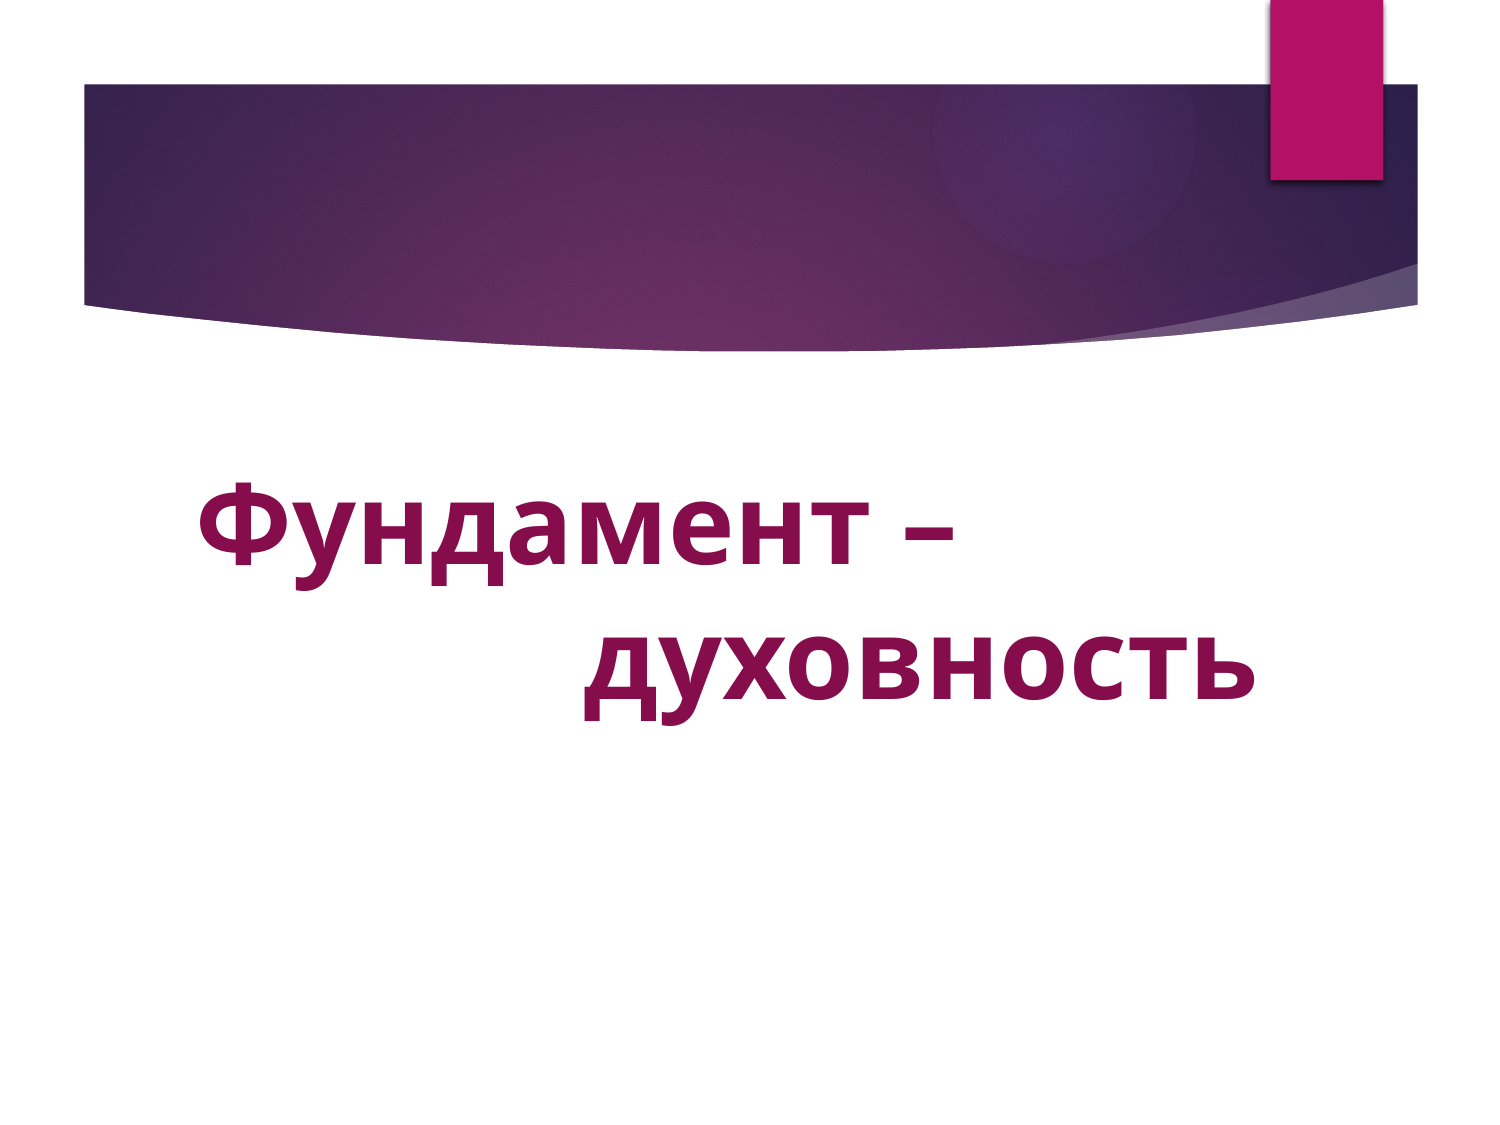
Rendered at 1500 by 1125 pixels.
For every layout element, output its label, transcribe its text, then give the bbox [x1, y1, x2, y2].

text_box Фундамент – духовность [159, 444, 1365, 730]
